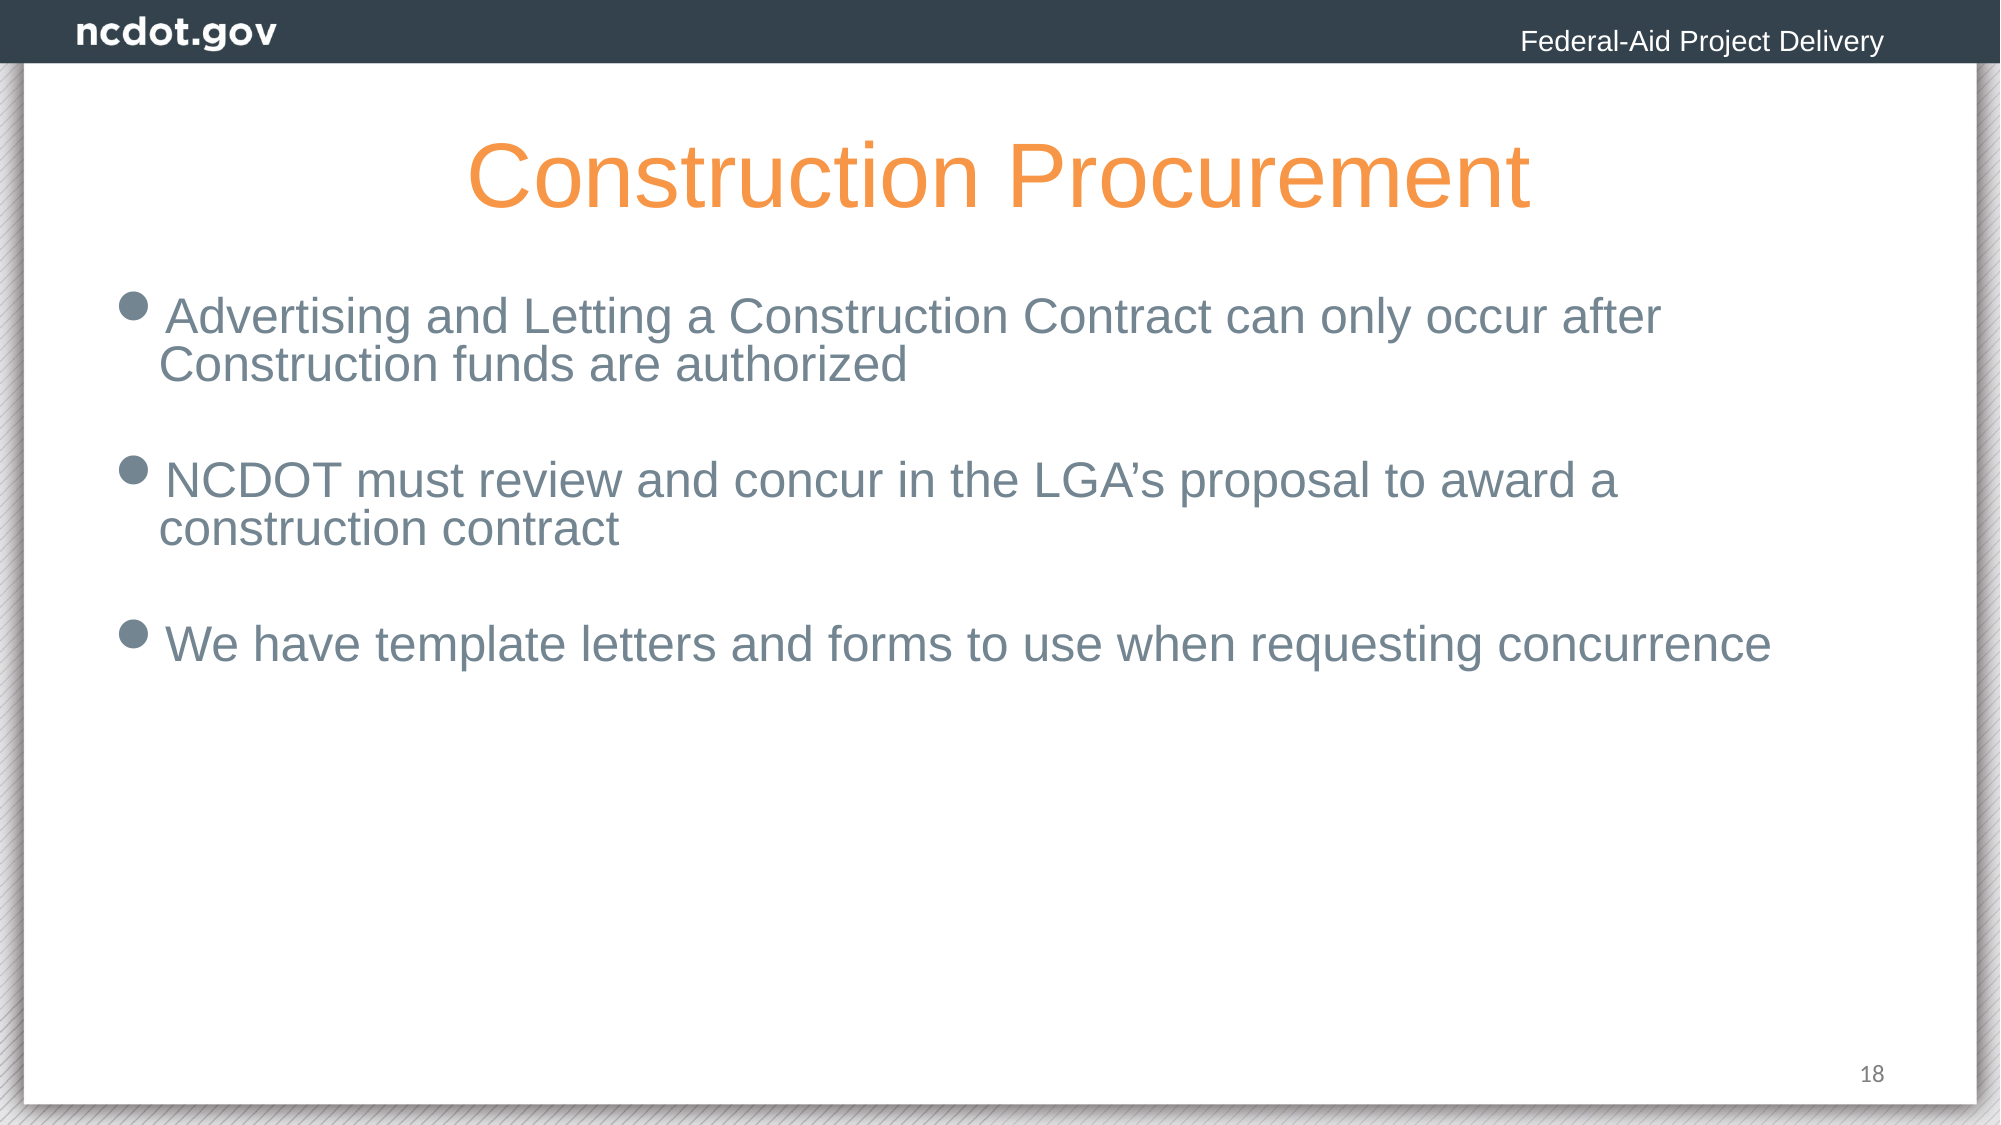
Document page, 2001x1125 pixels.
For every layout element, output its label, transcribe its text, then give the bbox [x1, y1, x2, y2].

list Federal-Aid Project Delivery [1058, 14, 1900, 60]
slide_number 18 [1433, 1042, 1900, 1103]
title Construction Procurement [99, 77, 1900, 265]
list Advertising and Letting a Construction Contract can only occur after Construction funds are authorized NCDOT must review and concur in the LGA’s proposal to award a construction contract We have template letters and forms to use when requesting concurrence [99, 287, 1900, 1068]
picture [0, 0, 2000, 1125]
